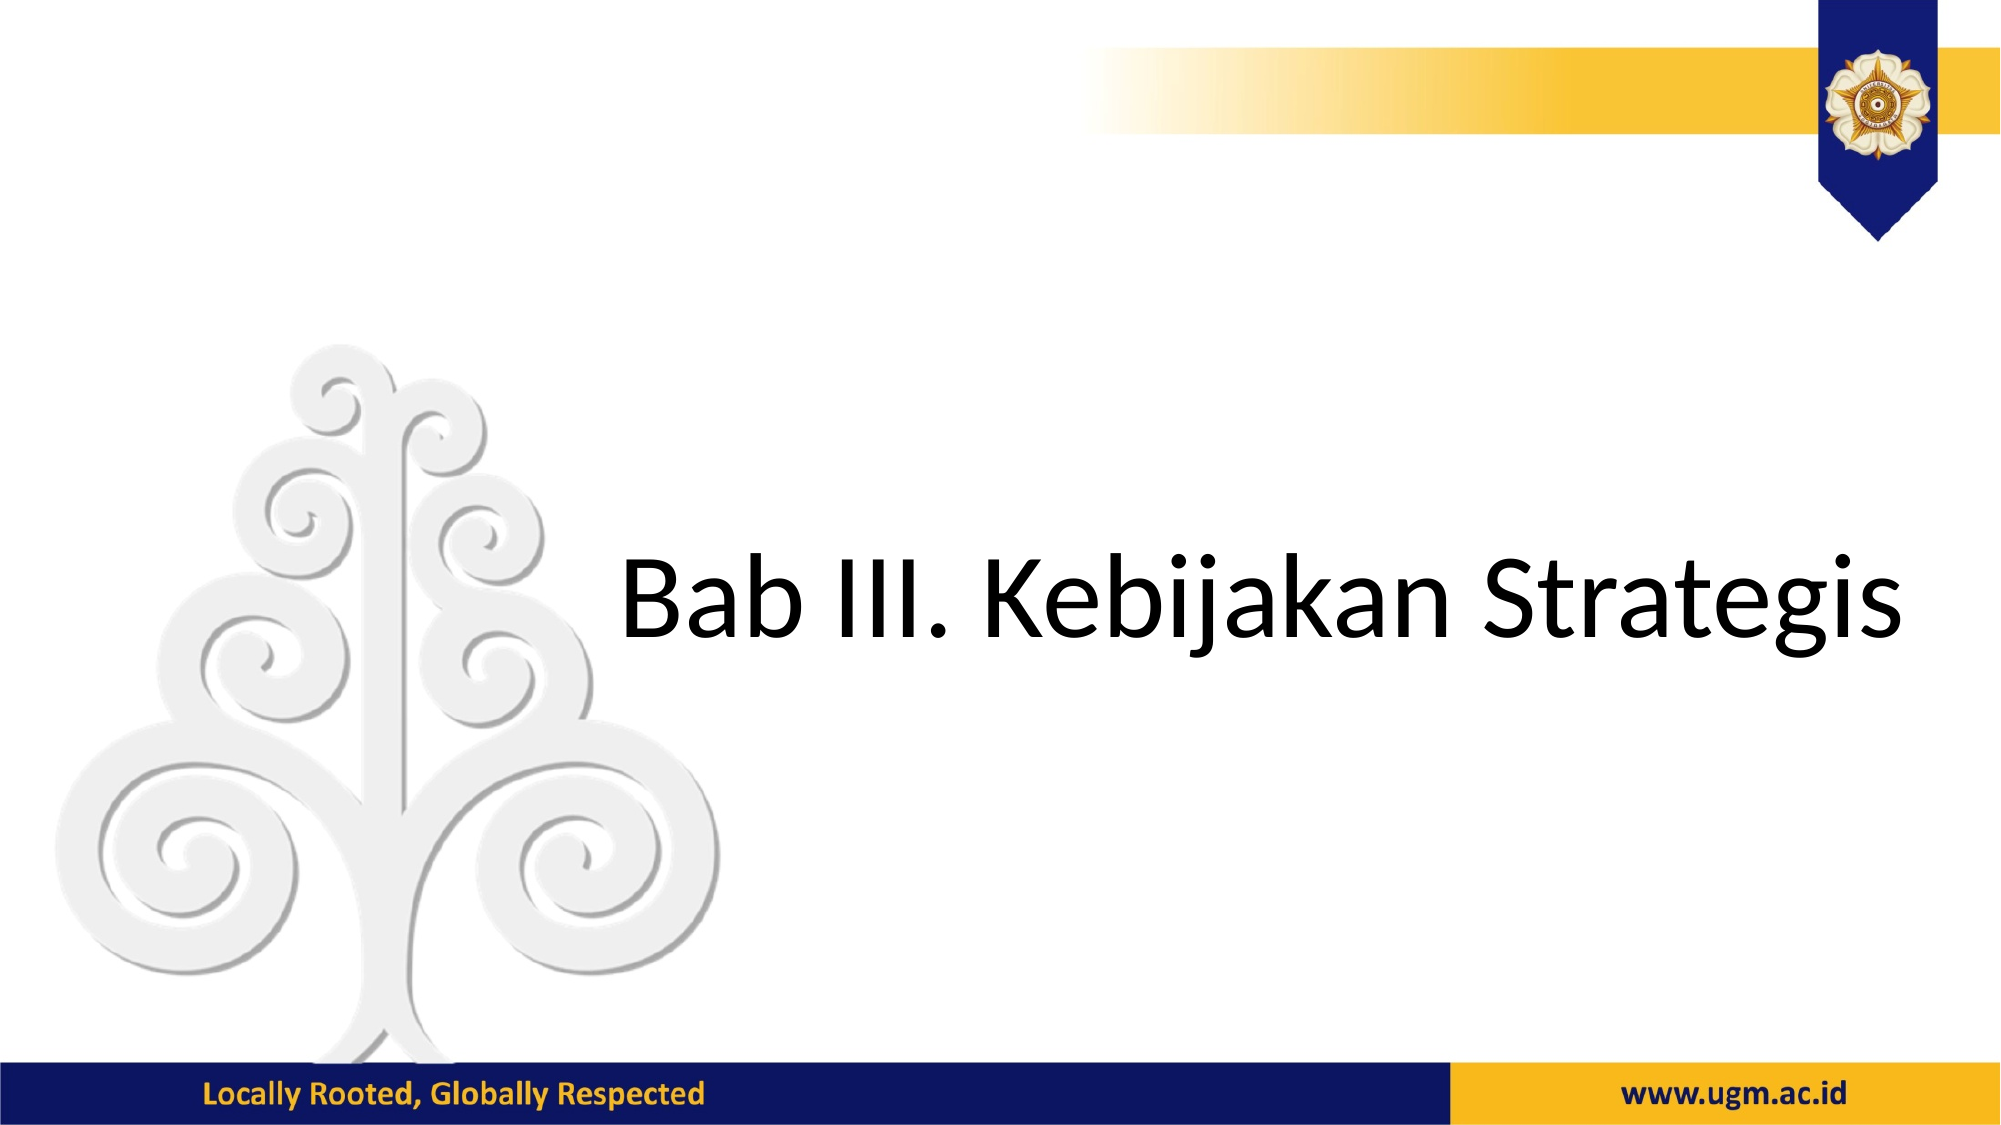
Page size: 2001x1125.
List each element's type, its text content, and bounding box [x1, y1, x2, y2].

picture [0, 0, 2001, 1125]
title Bab III. Kebijakan Strategis [361, 495, 2000, 683]
